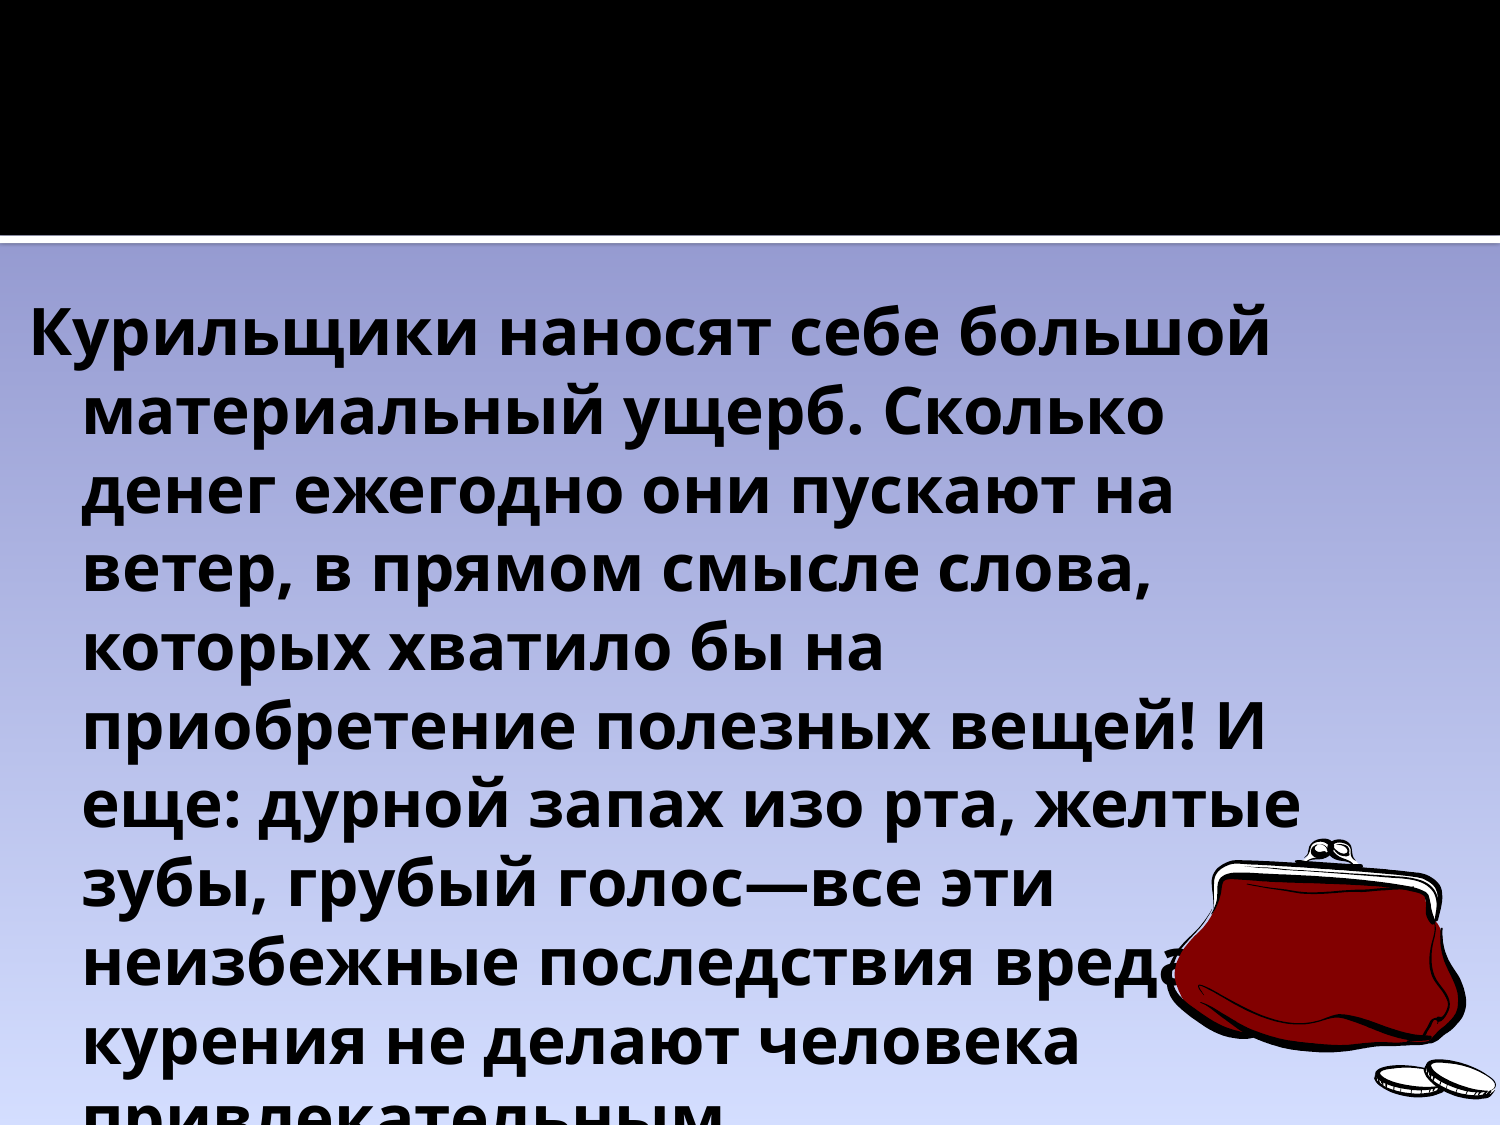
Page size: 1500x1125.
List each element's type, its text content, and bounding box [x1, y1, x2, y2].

list Курильщики наносят себе большой материальный ущерб. Сколько денег ежегодно они пускают на ветер, в прямом смысле слова, которых хватило бы на приобретение полезных вещей! И еще: дурной запах изо рта, желтые зубы, грубый голос—все эти неизбежные последствия вреда курения не делают человека привлекательным. [0, 275, 1338, 1034]
picture [1162, 837, 1500, 1100]
